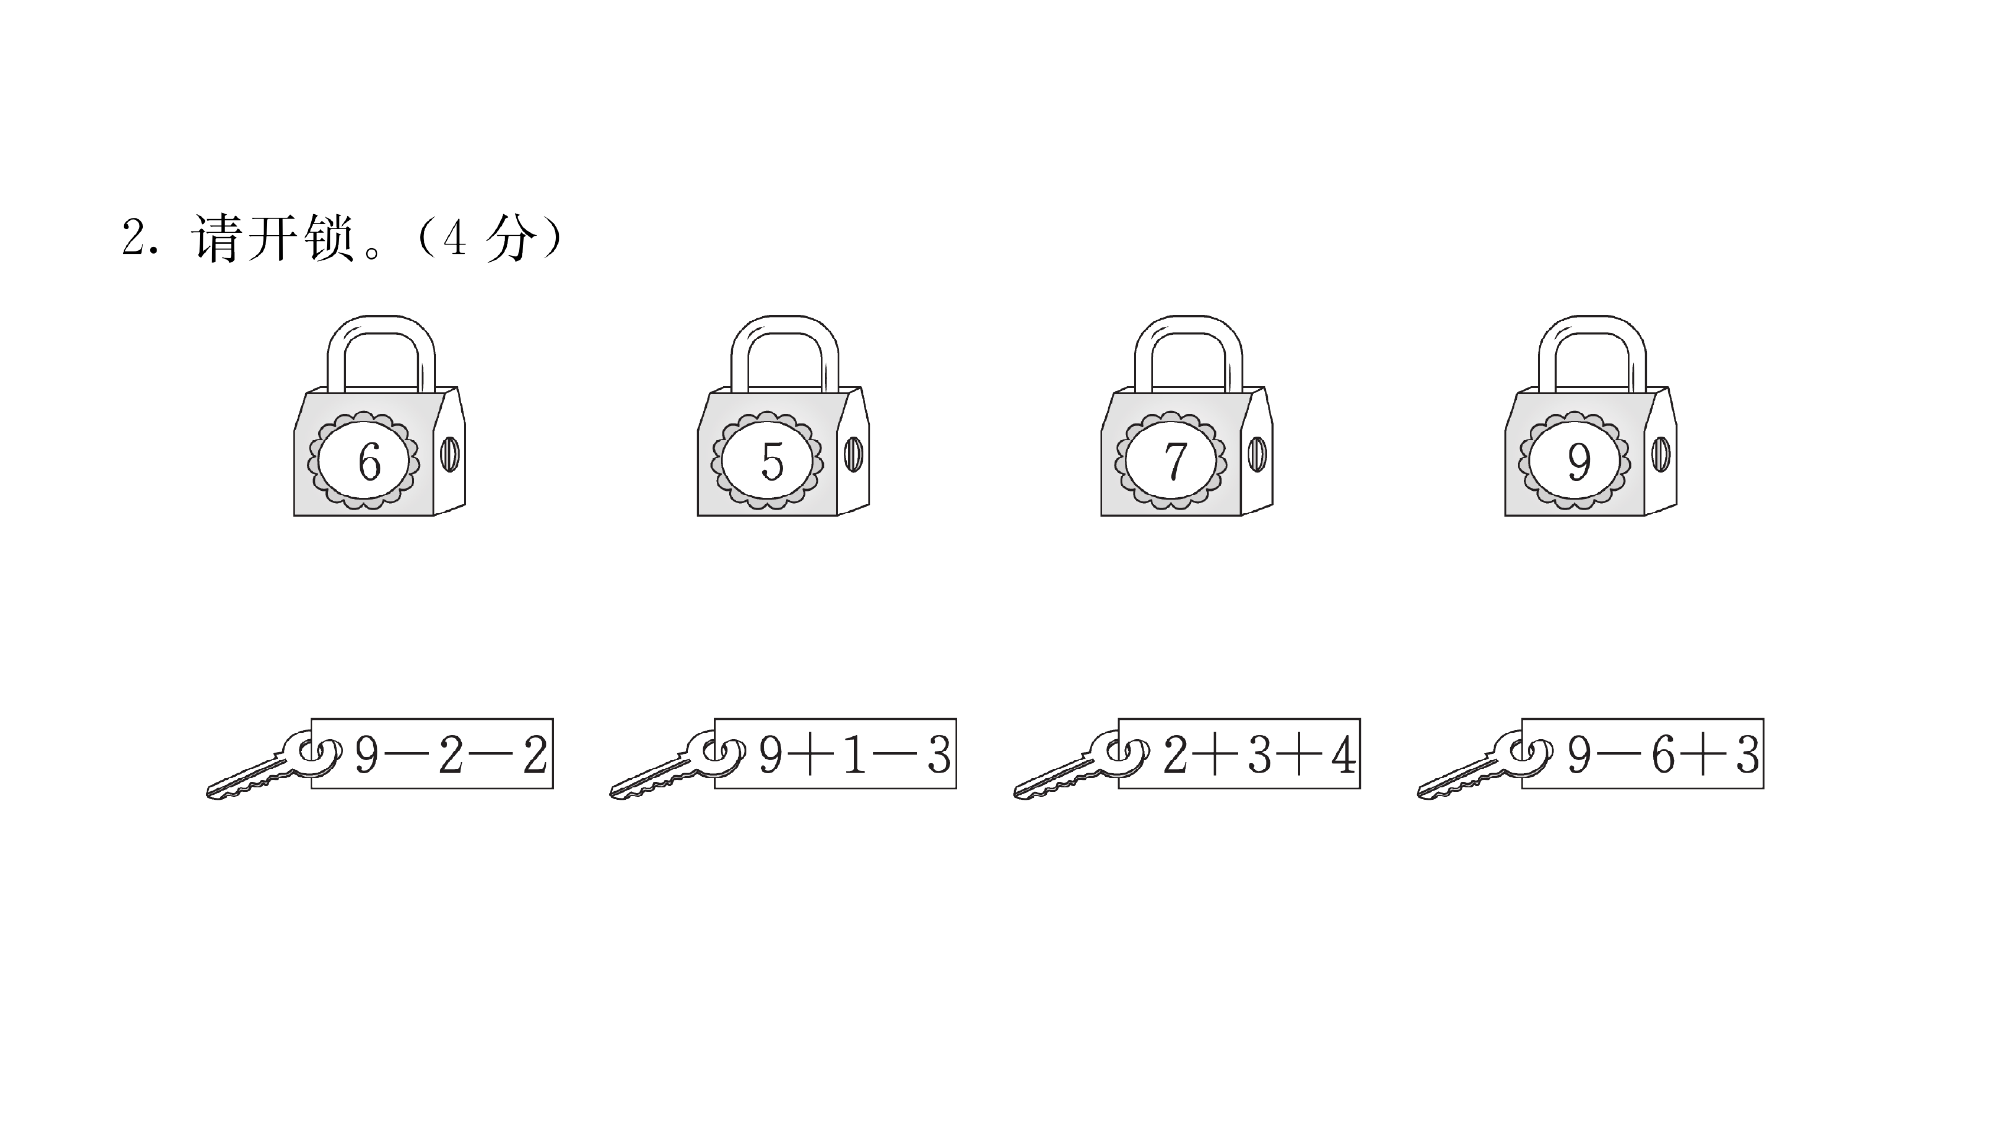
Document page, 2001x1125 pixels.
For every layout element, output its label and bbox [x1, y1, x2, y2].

picture [118, 177, 2000, 827]
